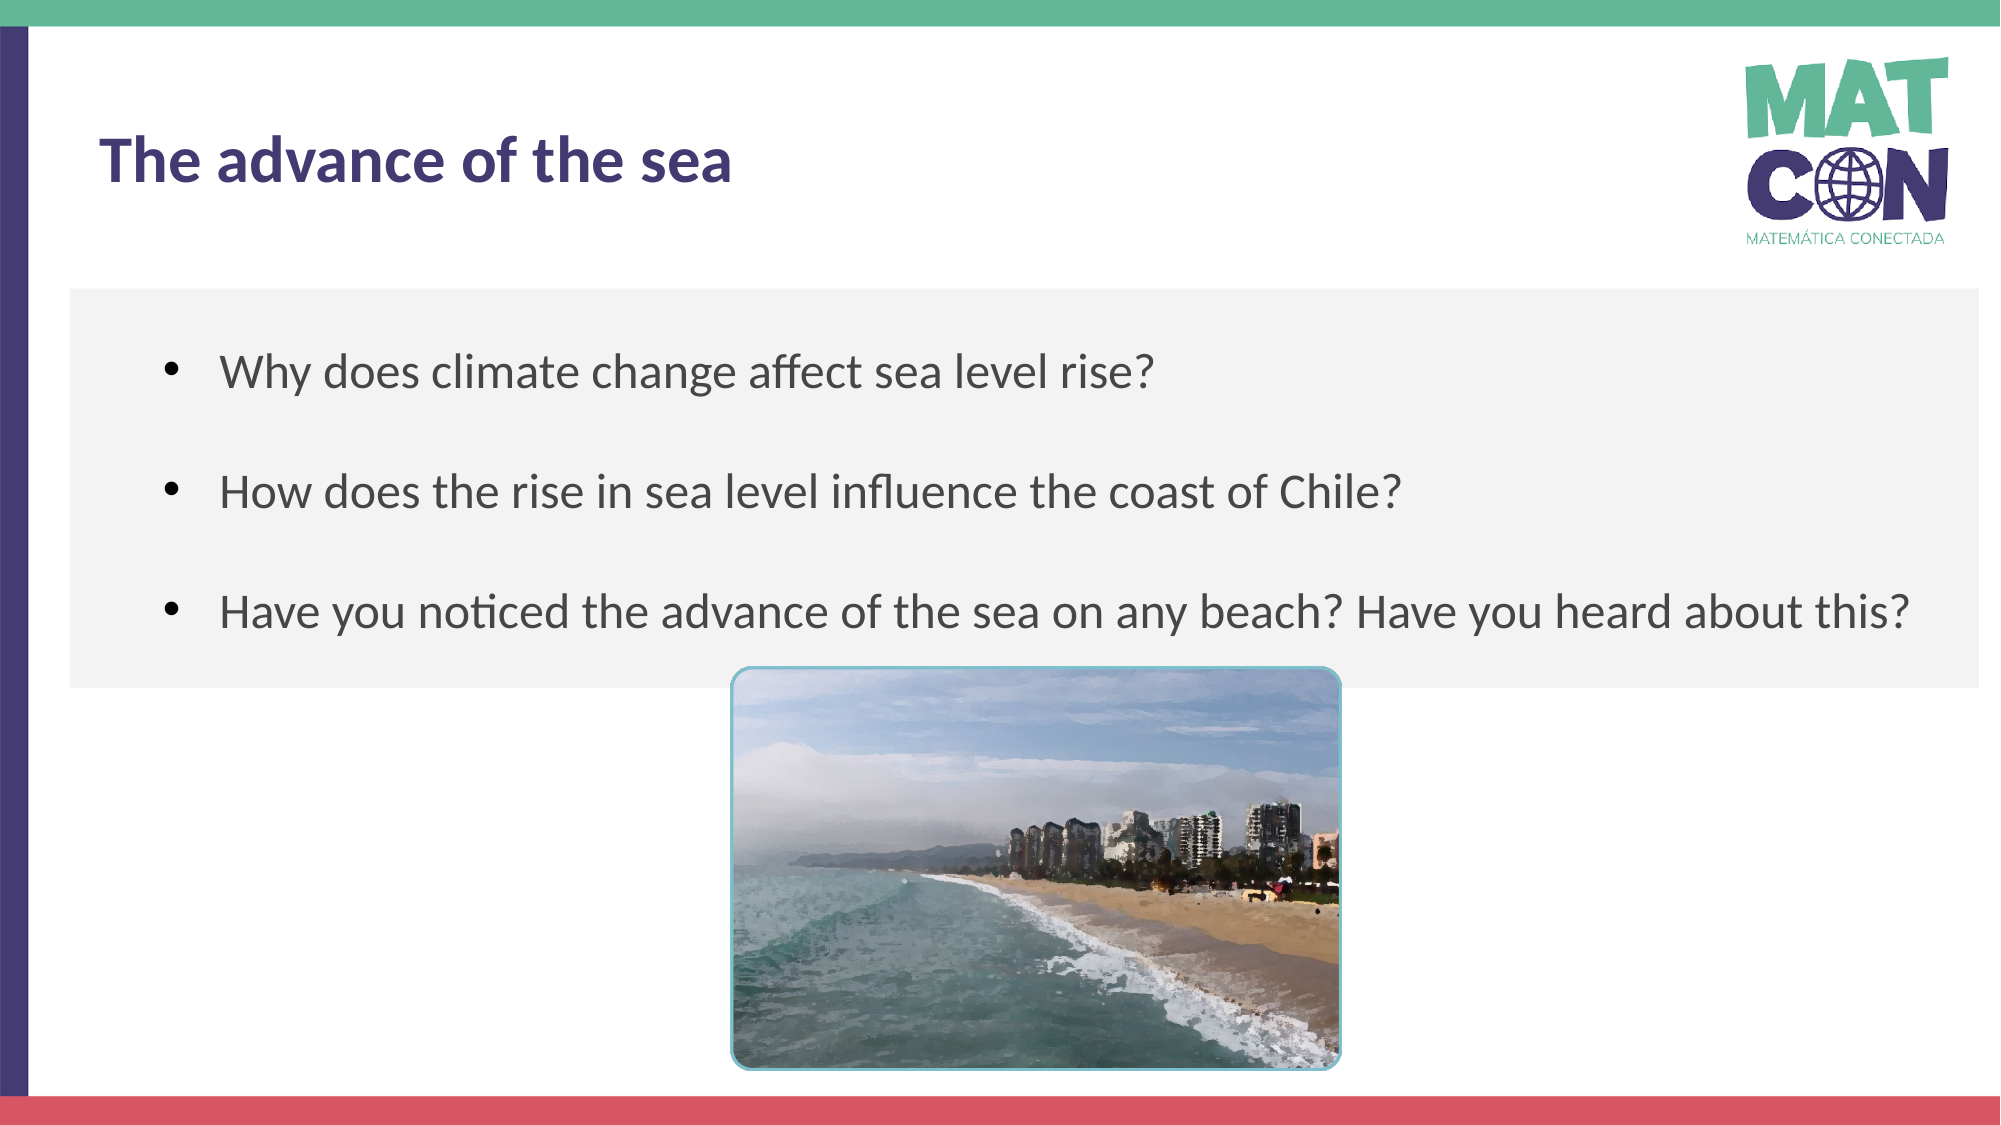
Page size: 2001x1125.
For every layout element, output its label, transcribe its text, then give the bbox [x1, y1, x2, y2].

picture [0, 0, 2000, 1125]
text_box The advance of the sea [84, 100, 1585, 211]
text_box Why does climate change affect sea level rise? How does the rise in sea level influence the coast of Chile? Have you noticed the advance of the sea on any beach? Have you heard about this? [69, 288, 1979, 688]
